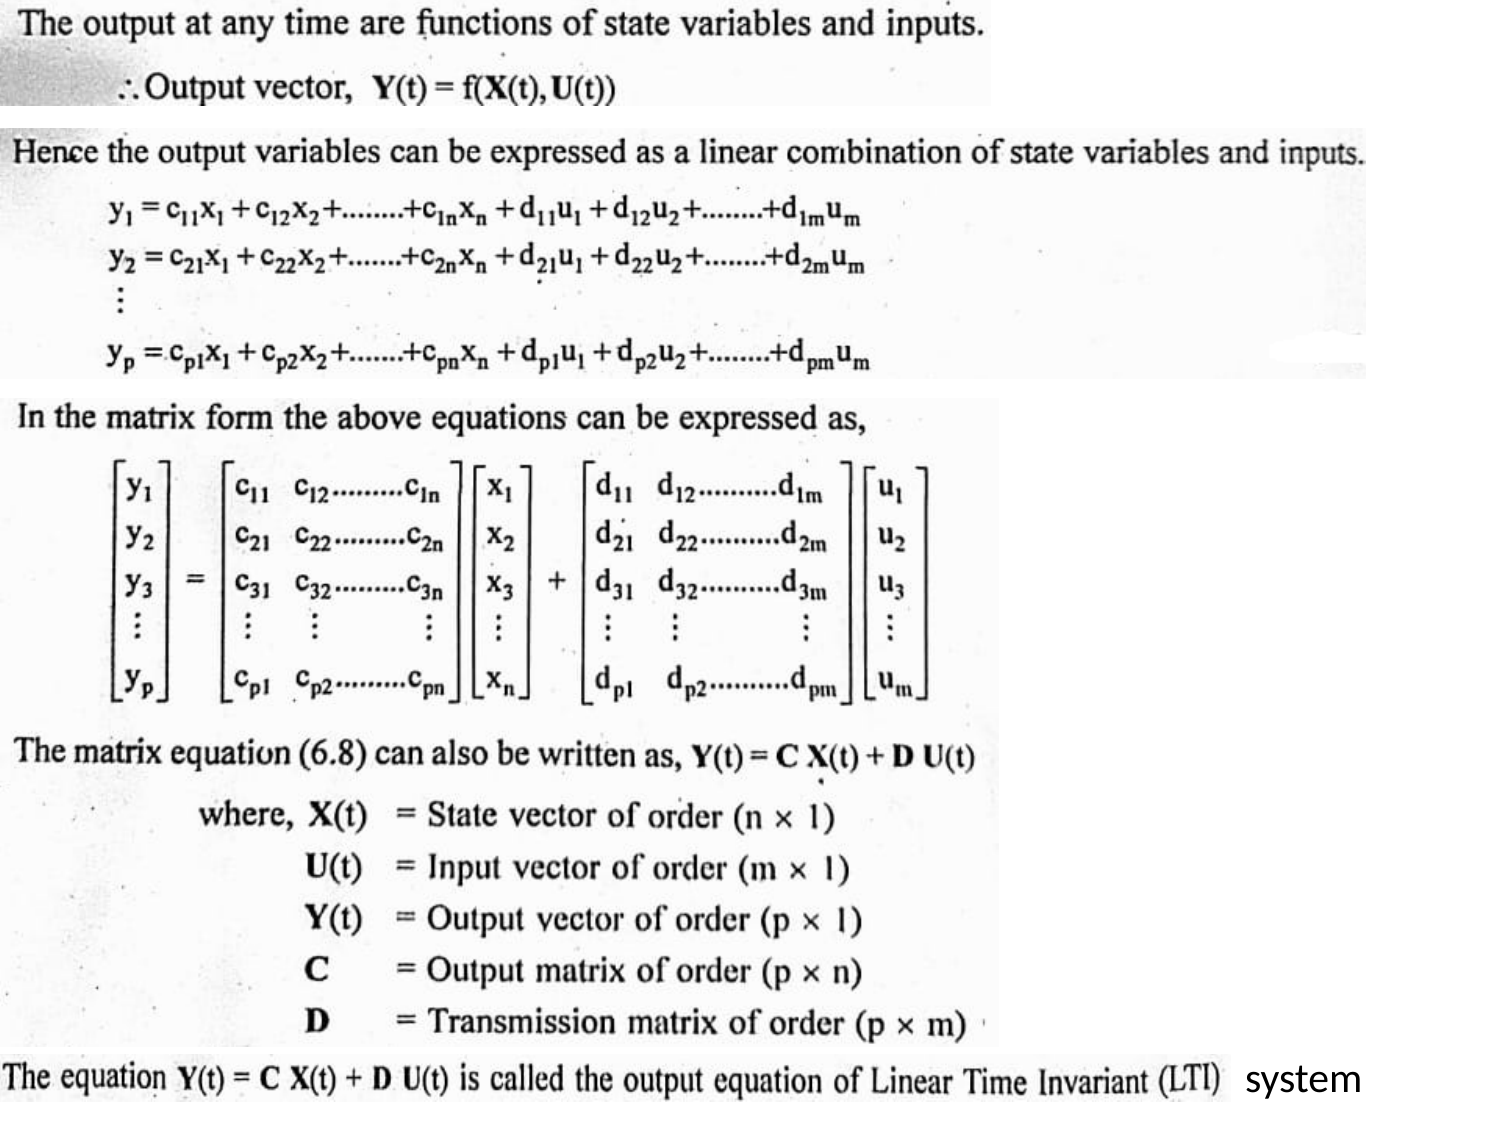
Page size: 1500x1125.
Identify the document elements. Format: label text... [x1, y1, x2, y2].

text_box system [1230, 1042, 1500, 1108]
picture [0, 0, 991, 106]
picture [0, 1054, 1231, 1102]
picture [0, 398, 999, 1048]
picture [0, 128, 1366, 380]
